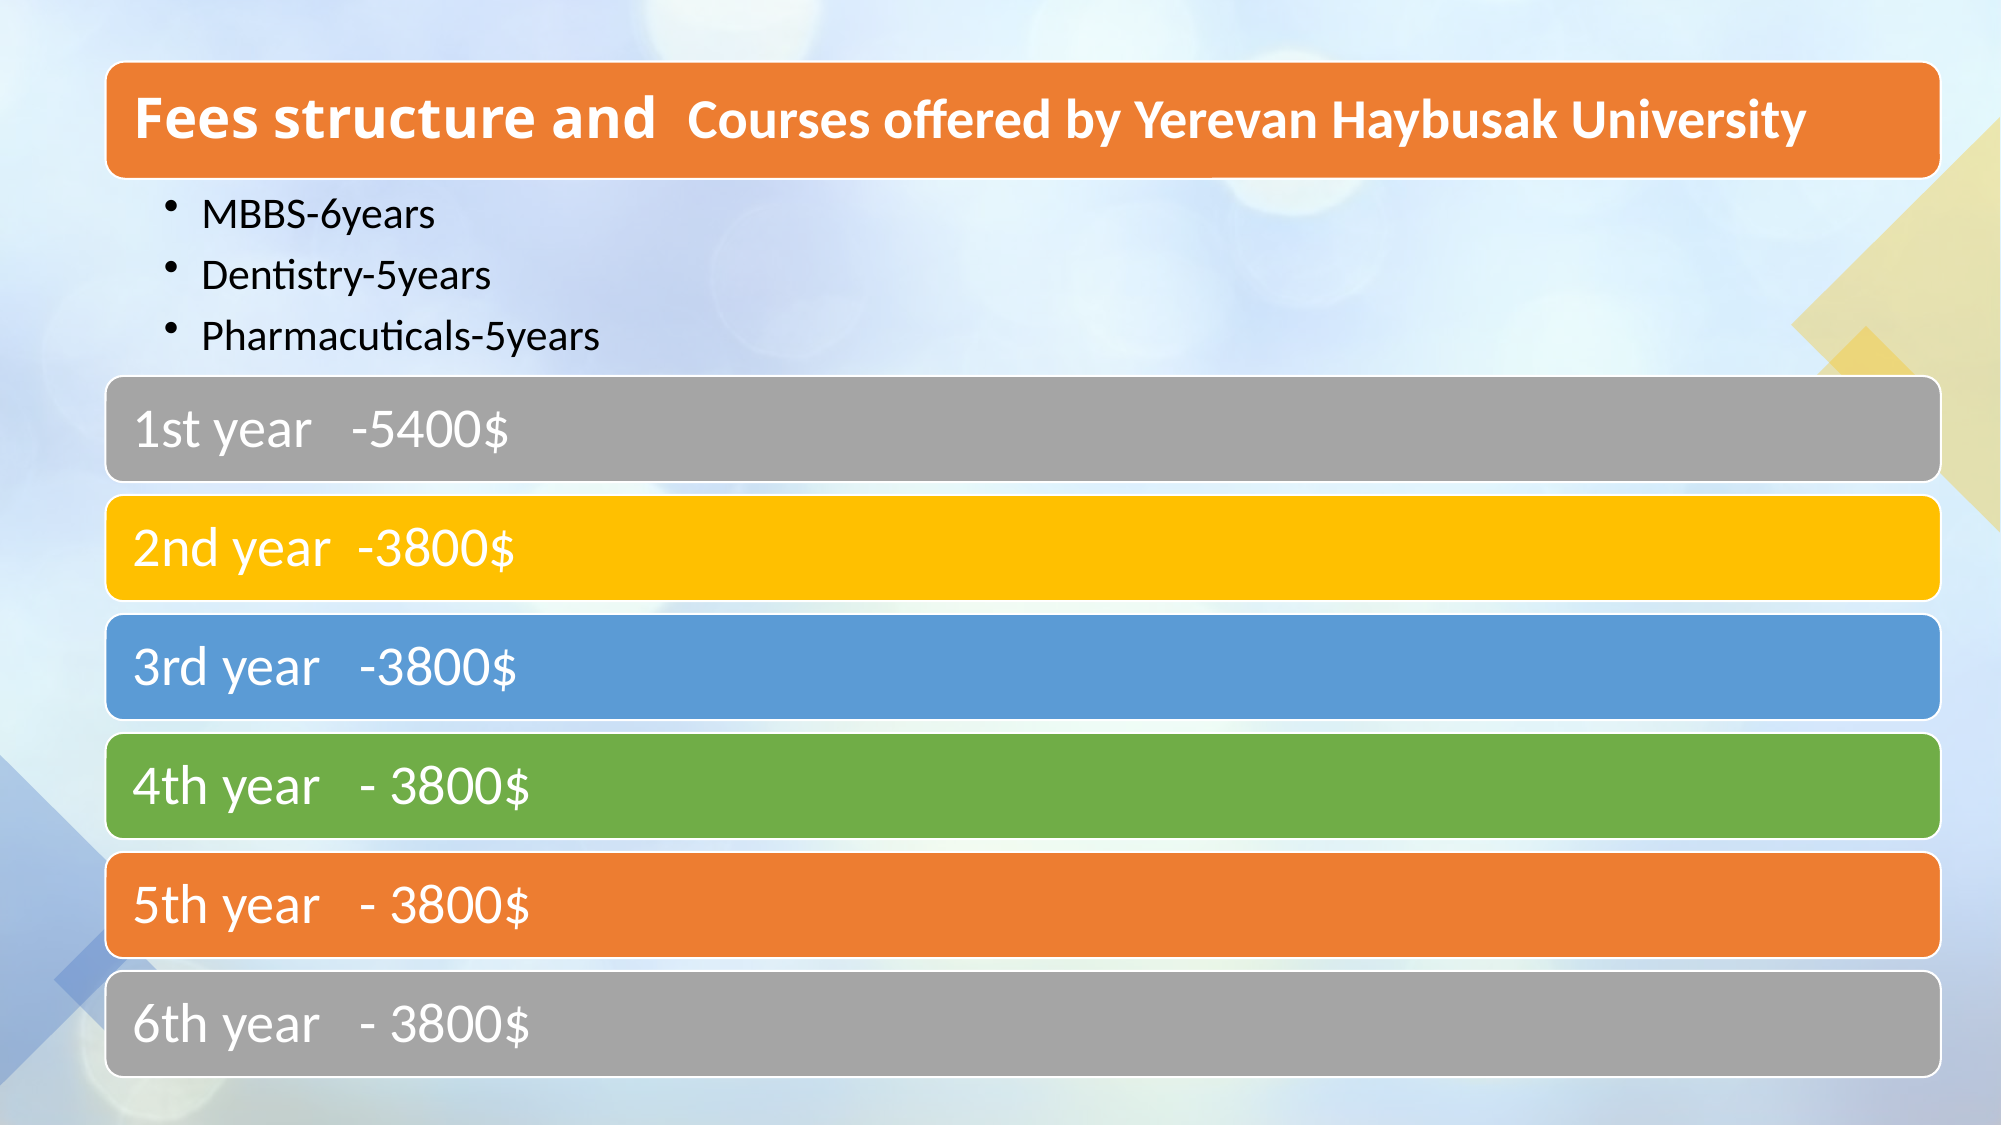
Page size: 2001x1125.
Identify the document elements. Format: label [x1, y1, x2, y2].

picture [0, 0, 2000, 1125]
list [105, 52, 1941, 1086]
